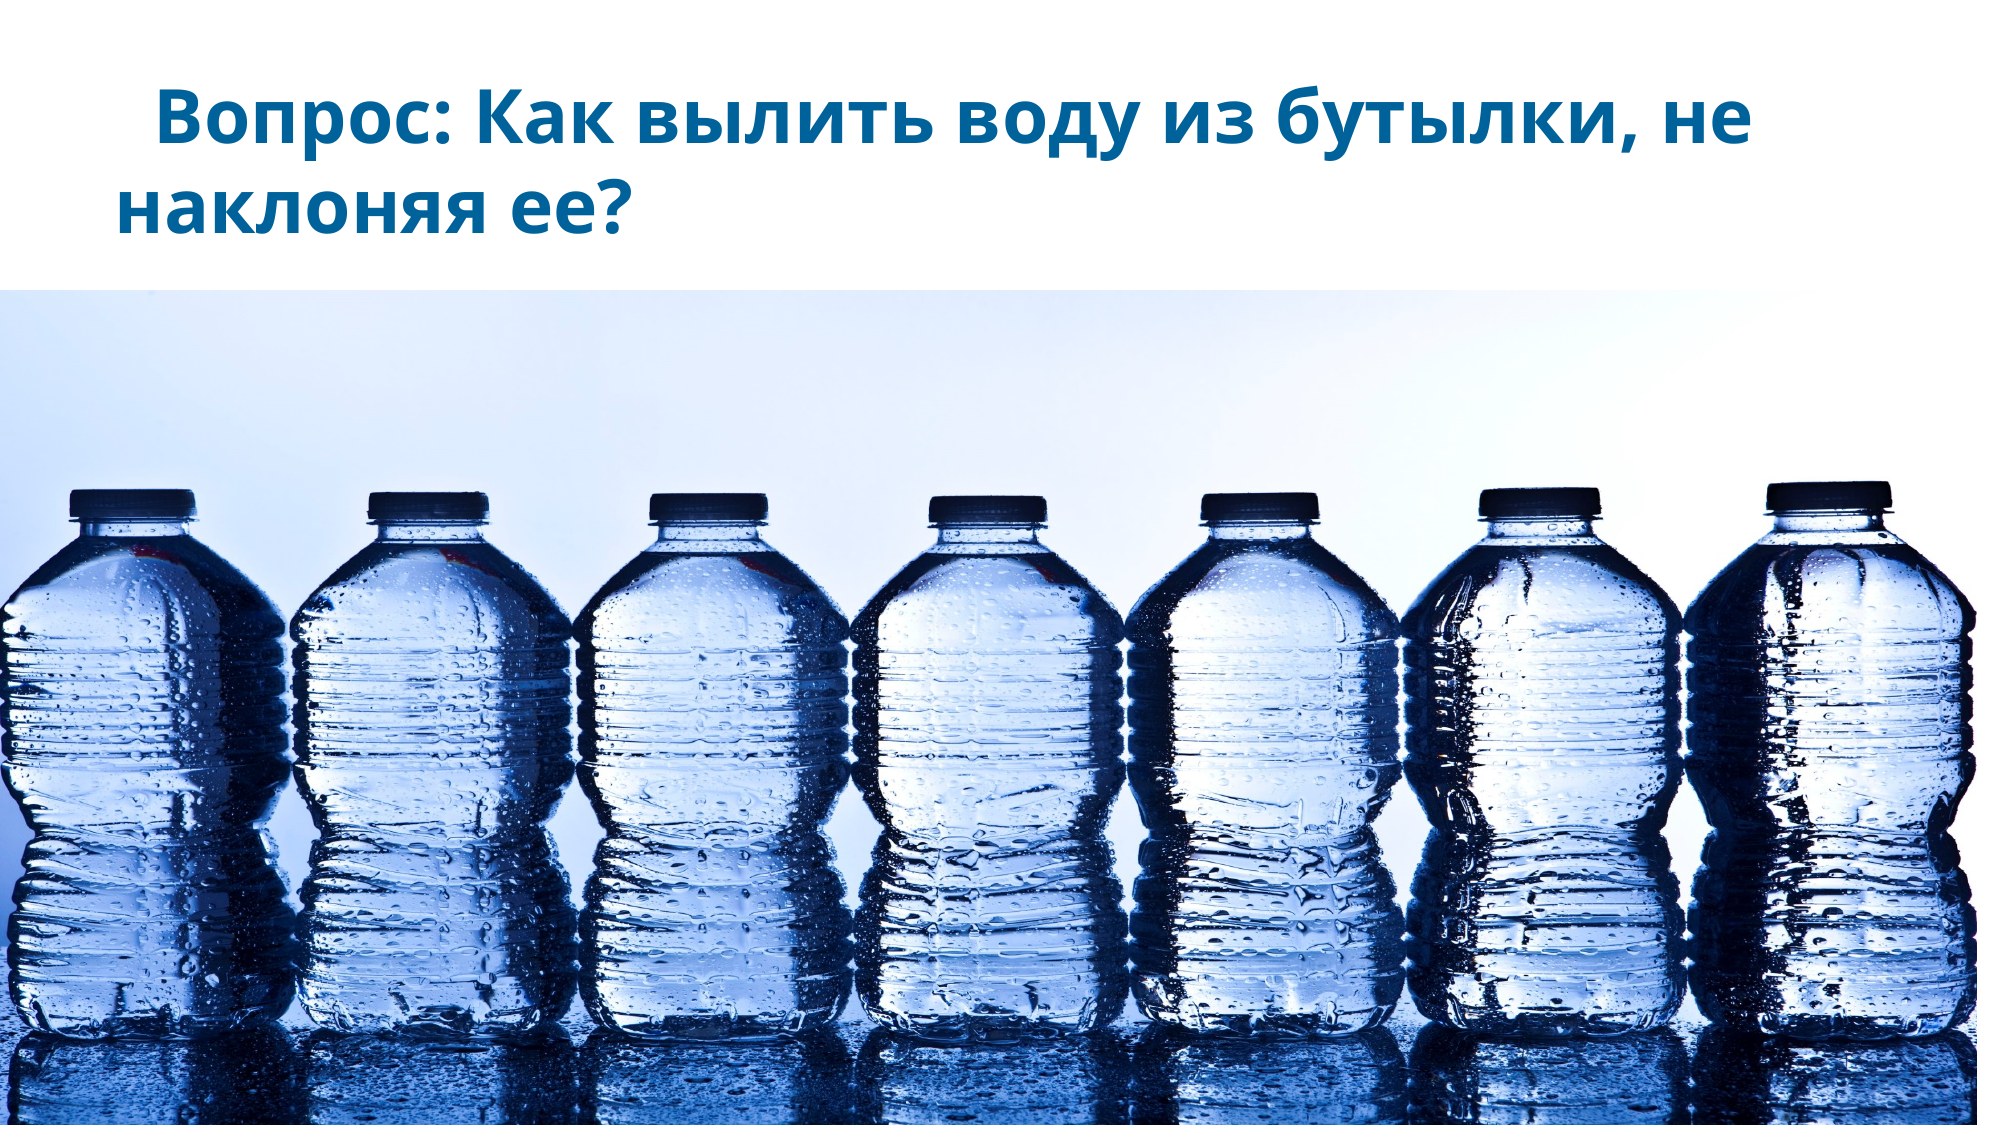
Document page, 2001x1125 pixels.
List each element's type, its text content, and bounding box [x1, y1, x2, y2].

picture [0, 290, 1977, 1125]
title Вопрос: Как вылить воду из бутылки, не наклоняя ее? [99, 43, 1900, 274]
